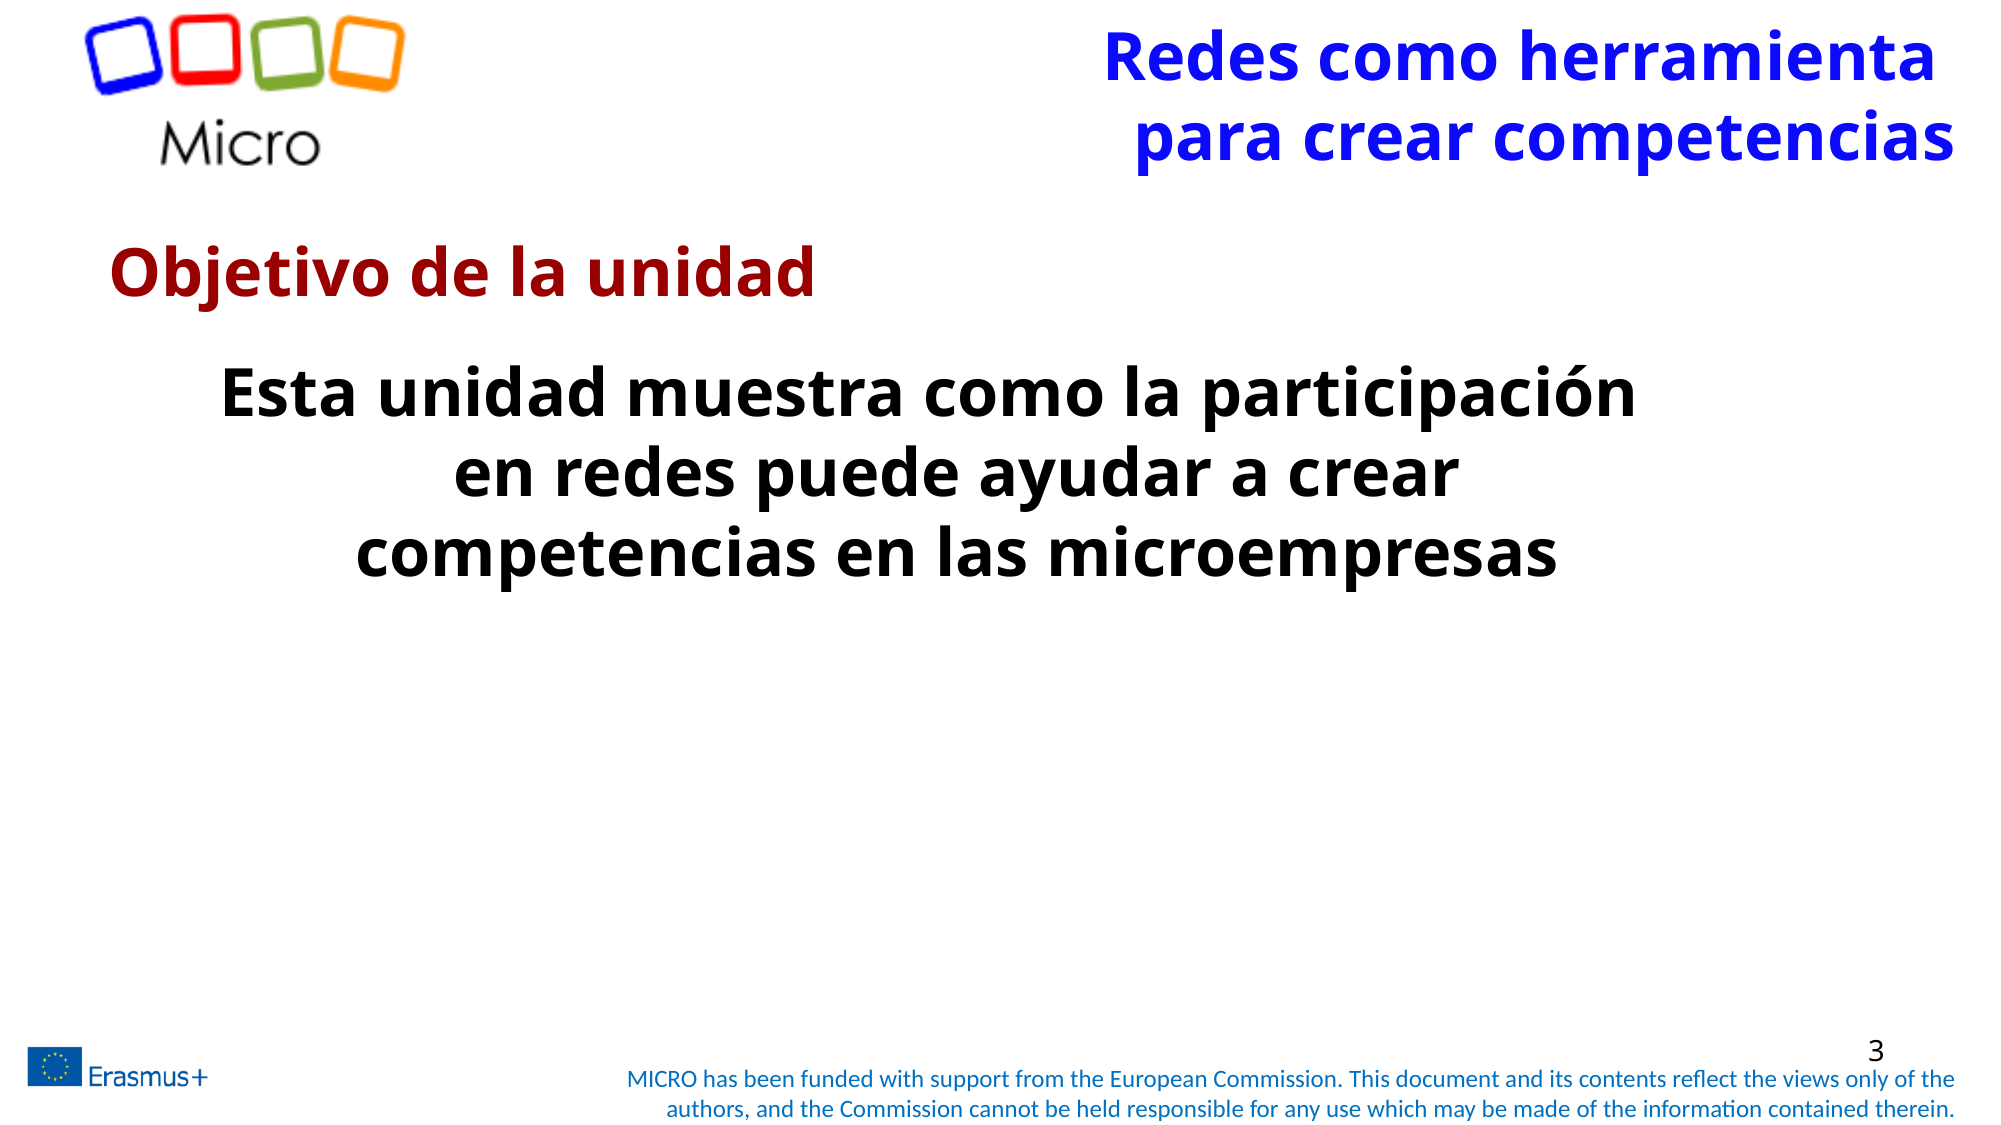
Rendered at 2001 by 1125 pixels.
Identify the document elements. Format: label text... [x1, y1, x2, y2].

text_box Objetivo de la unidad [93, 222, 893, 317]
title Redes como herramienta para crear competencias [170, 0, 1971, 188]
slide_number 3 [1433, 1024, 1900, 1103]
picture [0, 0, 486, 190]
picture [27, 1046, 208, 1087]
list Esta unidad muestra como la participación en redes puede ayudar a crear competencias en las microempresas [196, 342, 1663, 969]
